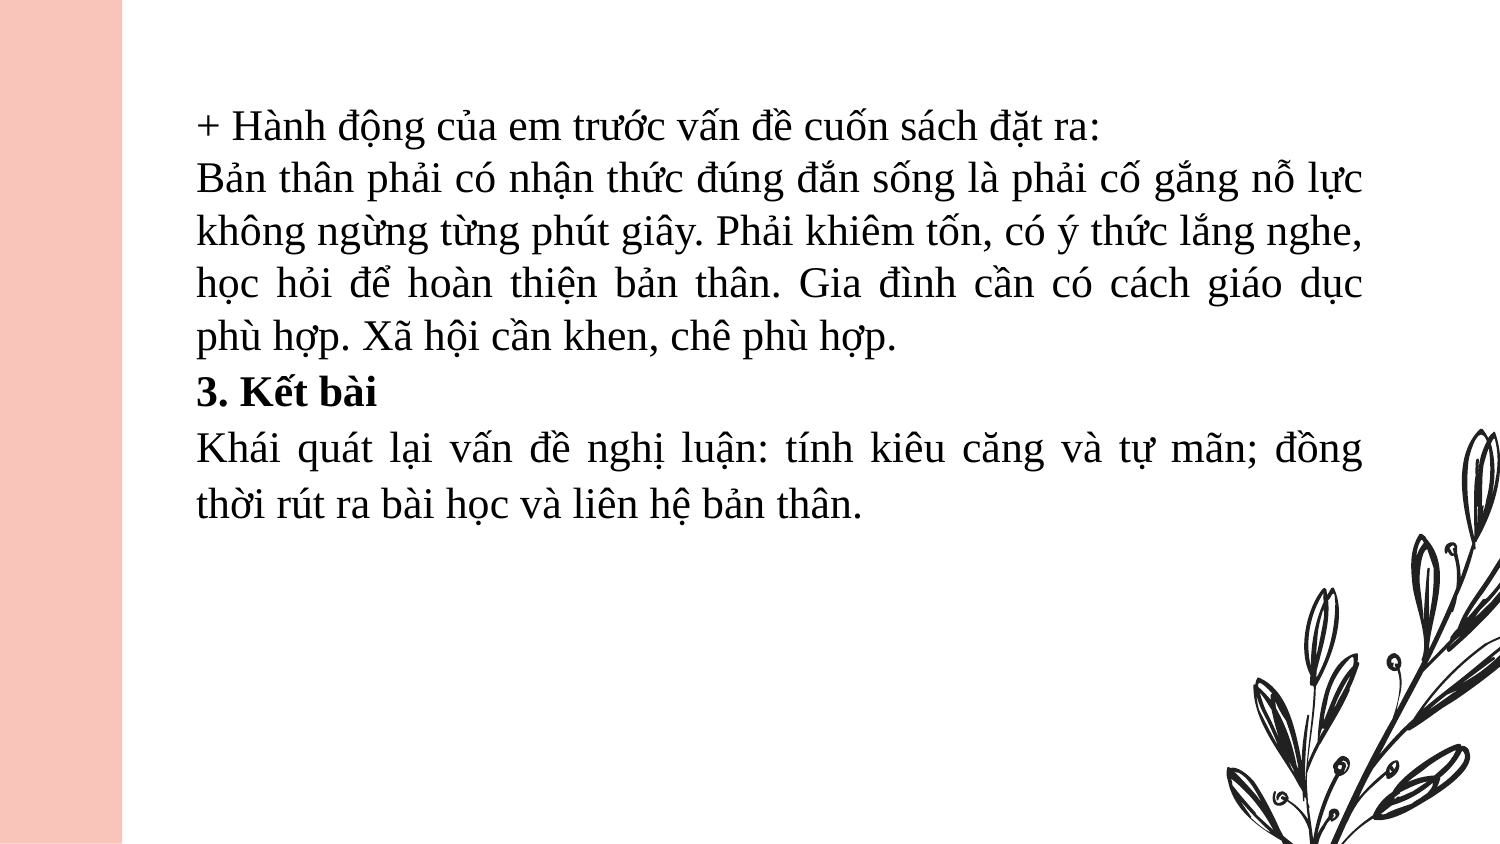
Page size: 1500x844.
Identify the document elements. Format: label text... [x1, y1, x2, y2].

text_box [1226, 766, 1294, 844]
text_box [1330, 428, 1500, 844]
text_box [1253, 587, 1360, 844]
text_box + Hành động của em trước vấn đề cuốn sách đặt ra: Bản thân phải có nhận thức đúng đắn sống là phải cố gắng nỗ lực không ngừng từng phút giây. Phải khiêm tốn, có ý thức lắng nghe, học hỏi để hoàn thiện bản thân. Gia đình cần có cách giáo dục phù hợp. Xã hội cần khen, chê phù hợp. 3. Kết bài Khái quát lại vấn đề nghị luận: tính kiêu căng và tự mãn; đồng thời rút ra bài học và liên hệ bản thân. [181, 88, 1380, 535]
